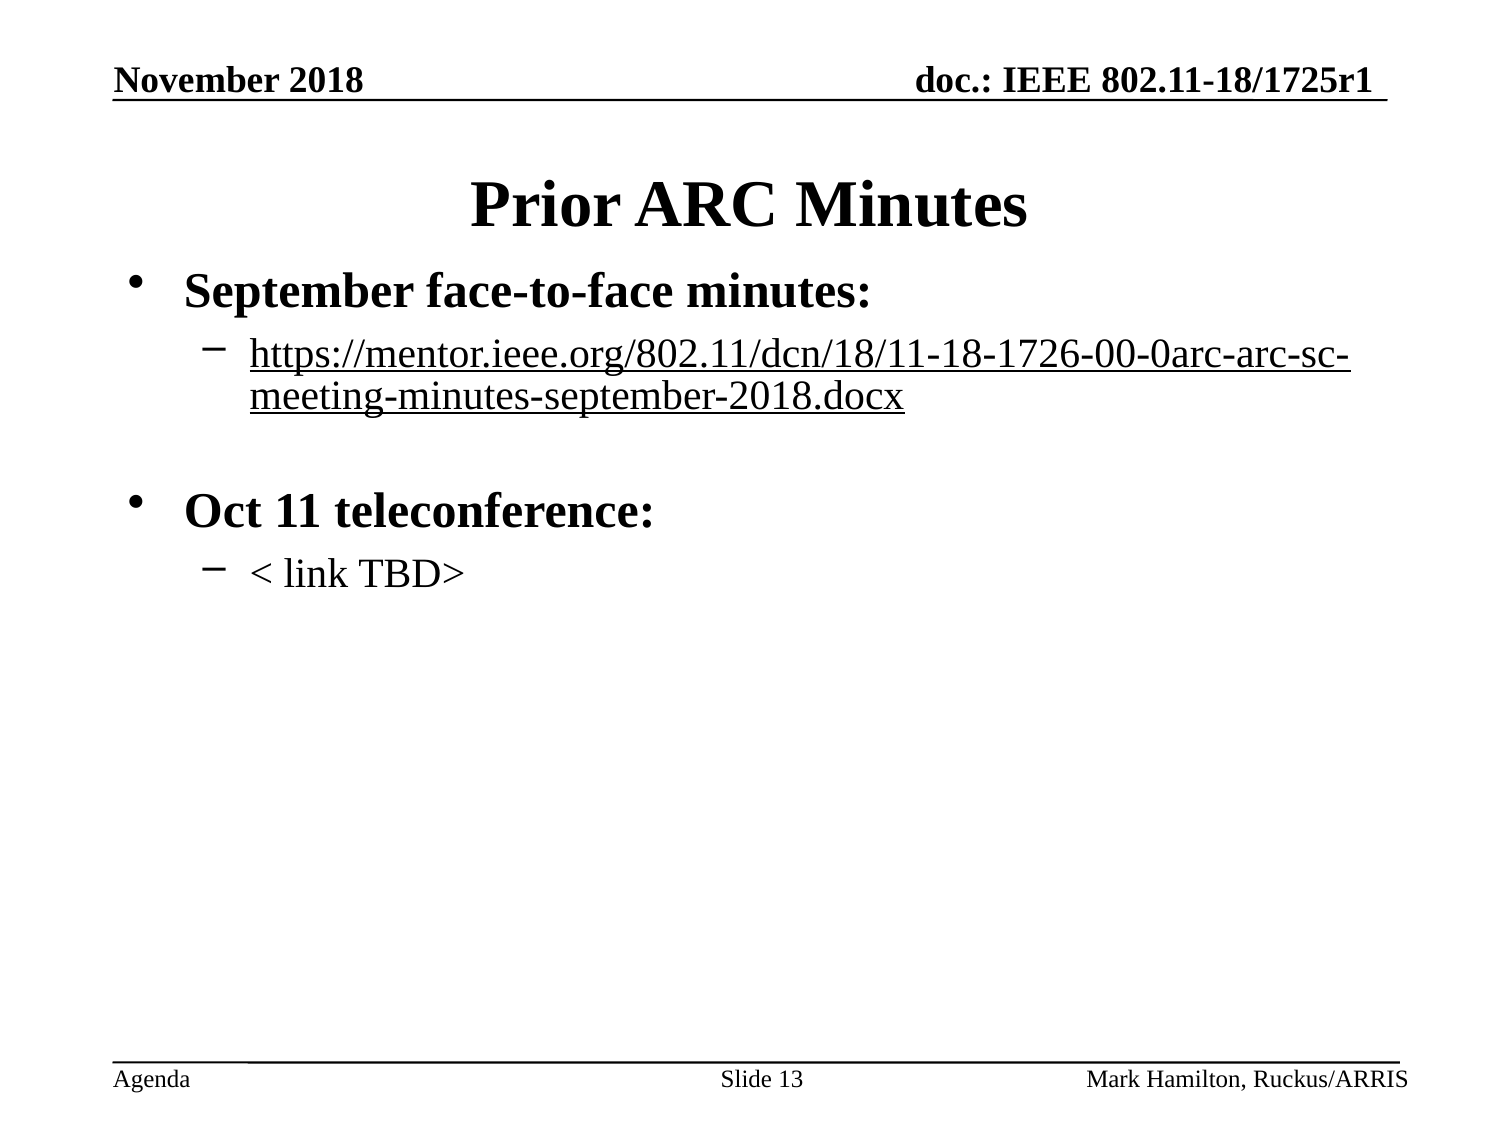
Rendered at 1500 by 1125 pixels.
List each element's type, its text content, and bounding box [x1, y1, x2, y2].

list September face-to-face minutes: https://mentor.ieee.org/802.11/dcn/18/11-18-1726-00-0arc-arc-sc-meeting-minutes-september-2018.docx Oct 11 teleconference: < link TBD> [112, 249, 1388, 1000]
title Prior ARC Minutes [112, 112, 1388, 249]
